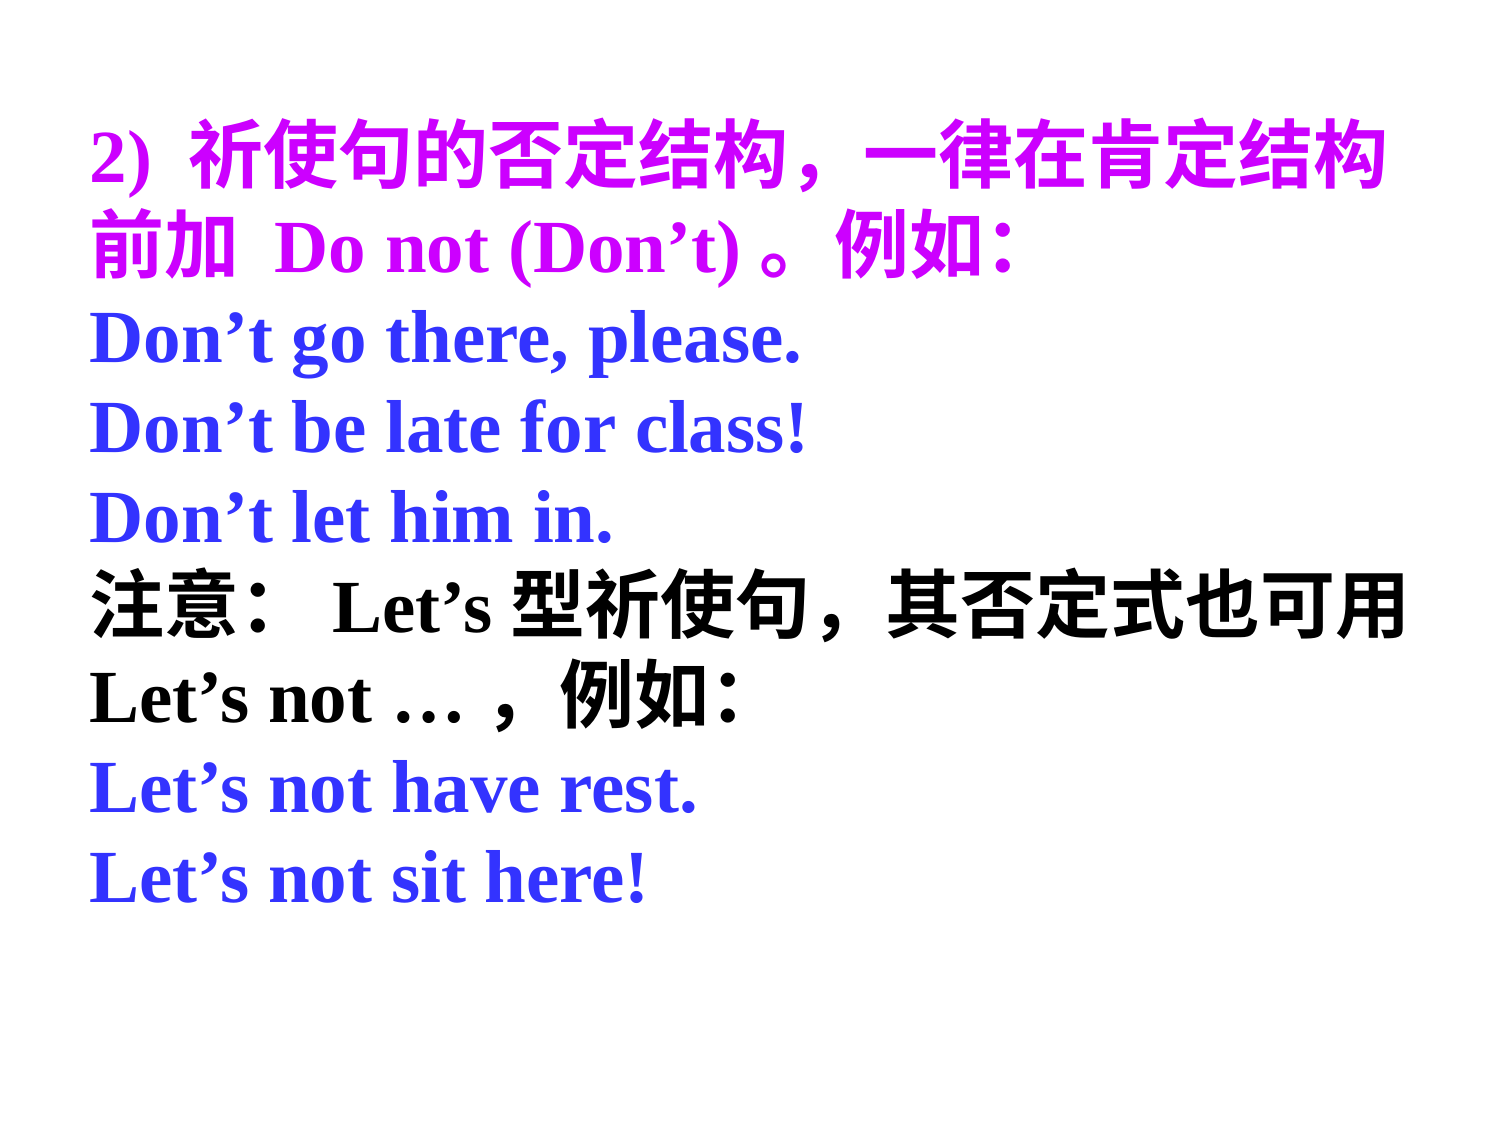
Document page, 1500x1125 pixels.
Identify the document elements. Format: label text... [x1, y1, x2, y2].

text_box 2) 祈使句的否定结构，一律在肯定结构前加 Do not (Don’t)。例如： Don’t go there, please. Don’t be late for class! Don’t let him in. 注意：Let’s型祈使句，其否定式也可用 Let’s not …，例如： Let’s not have rest. Let’s not sit here! [75, 99, 1463, 925]
